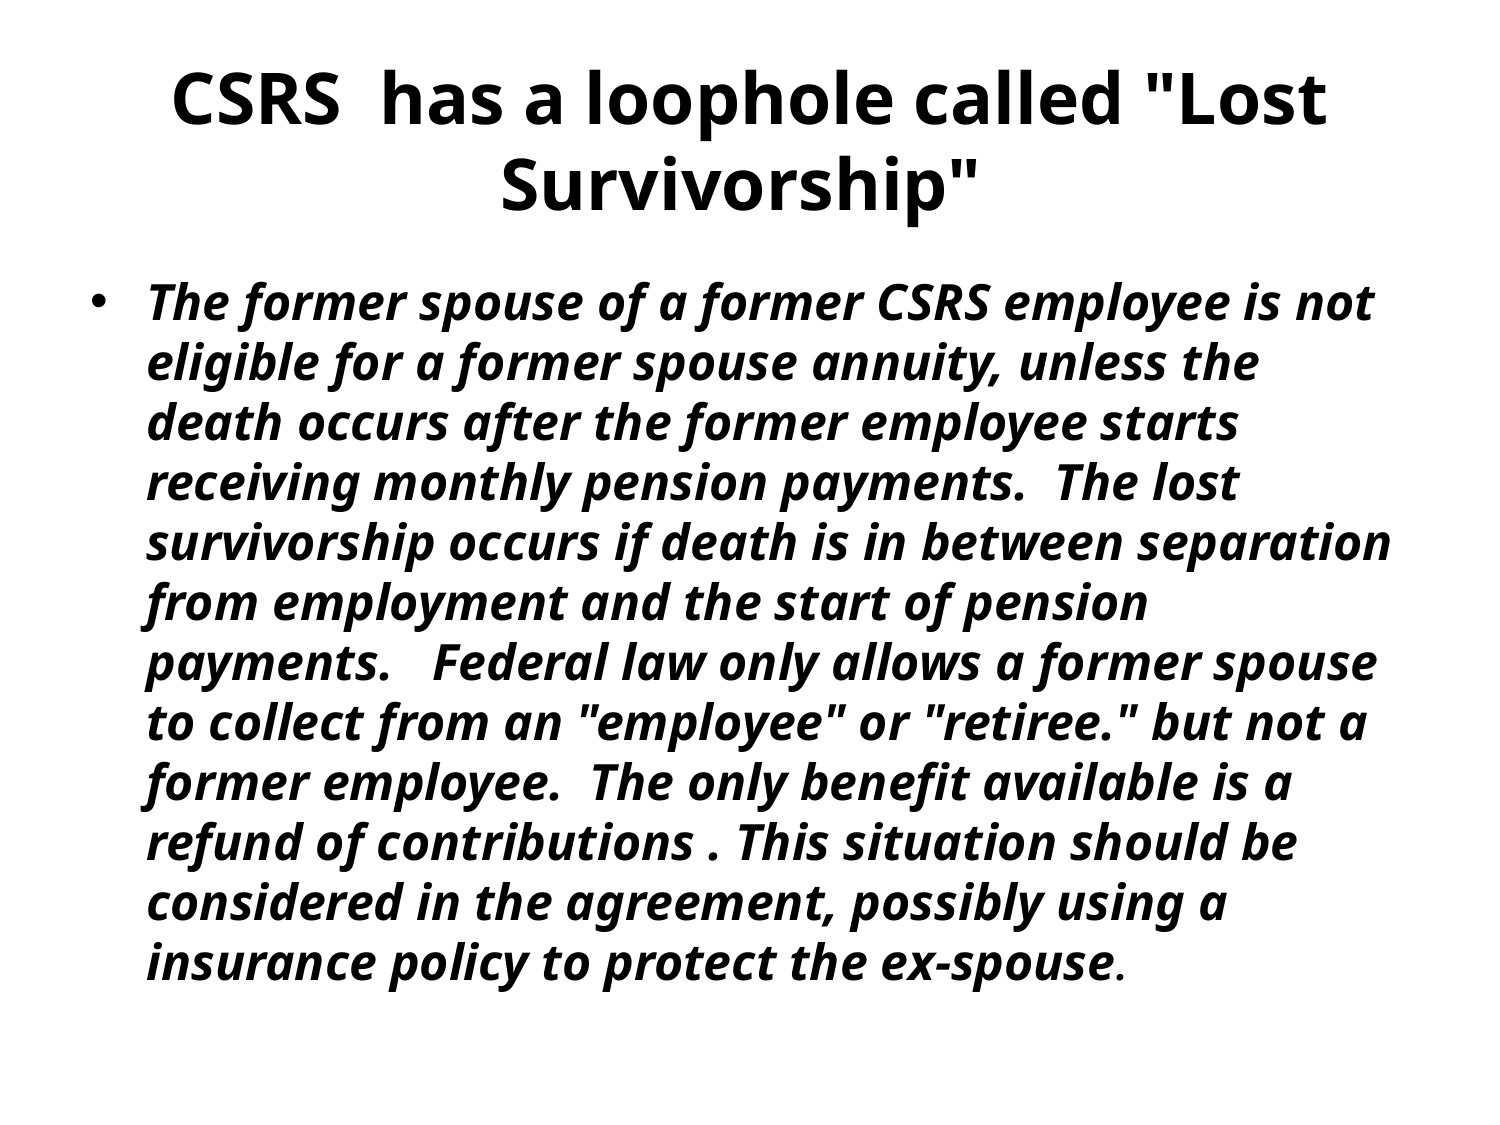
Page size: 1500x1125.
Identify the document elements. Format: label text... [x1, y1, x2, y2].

list The former spouse of a former CSRS employee is not eligible for a former spouse annuity, unless the death occurs after the former employee starts receiving monthly pension payments. The lost survivorship occurs if death is in between separation from employment and the start of pension payments. Federal law only allows a former spouse to collect from an "employee" or "retiree." but not a former employee. The only benefit available is a refund of contributions . This situation should be considered in the agreement, possibly using a insurance policy to protect the ex-spouse. [75, 262, 1425, 1005]
title CSRS has a loophole called "Lost Survivorship" [75, 45, 1425, 233]
